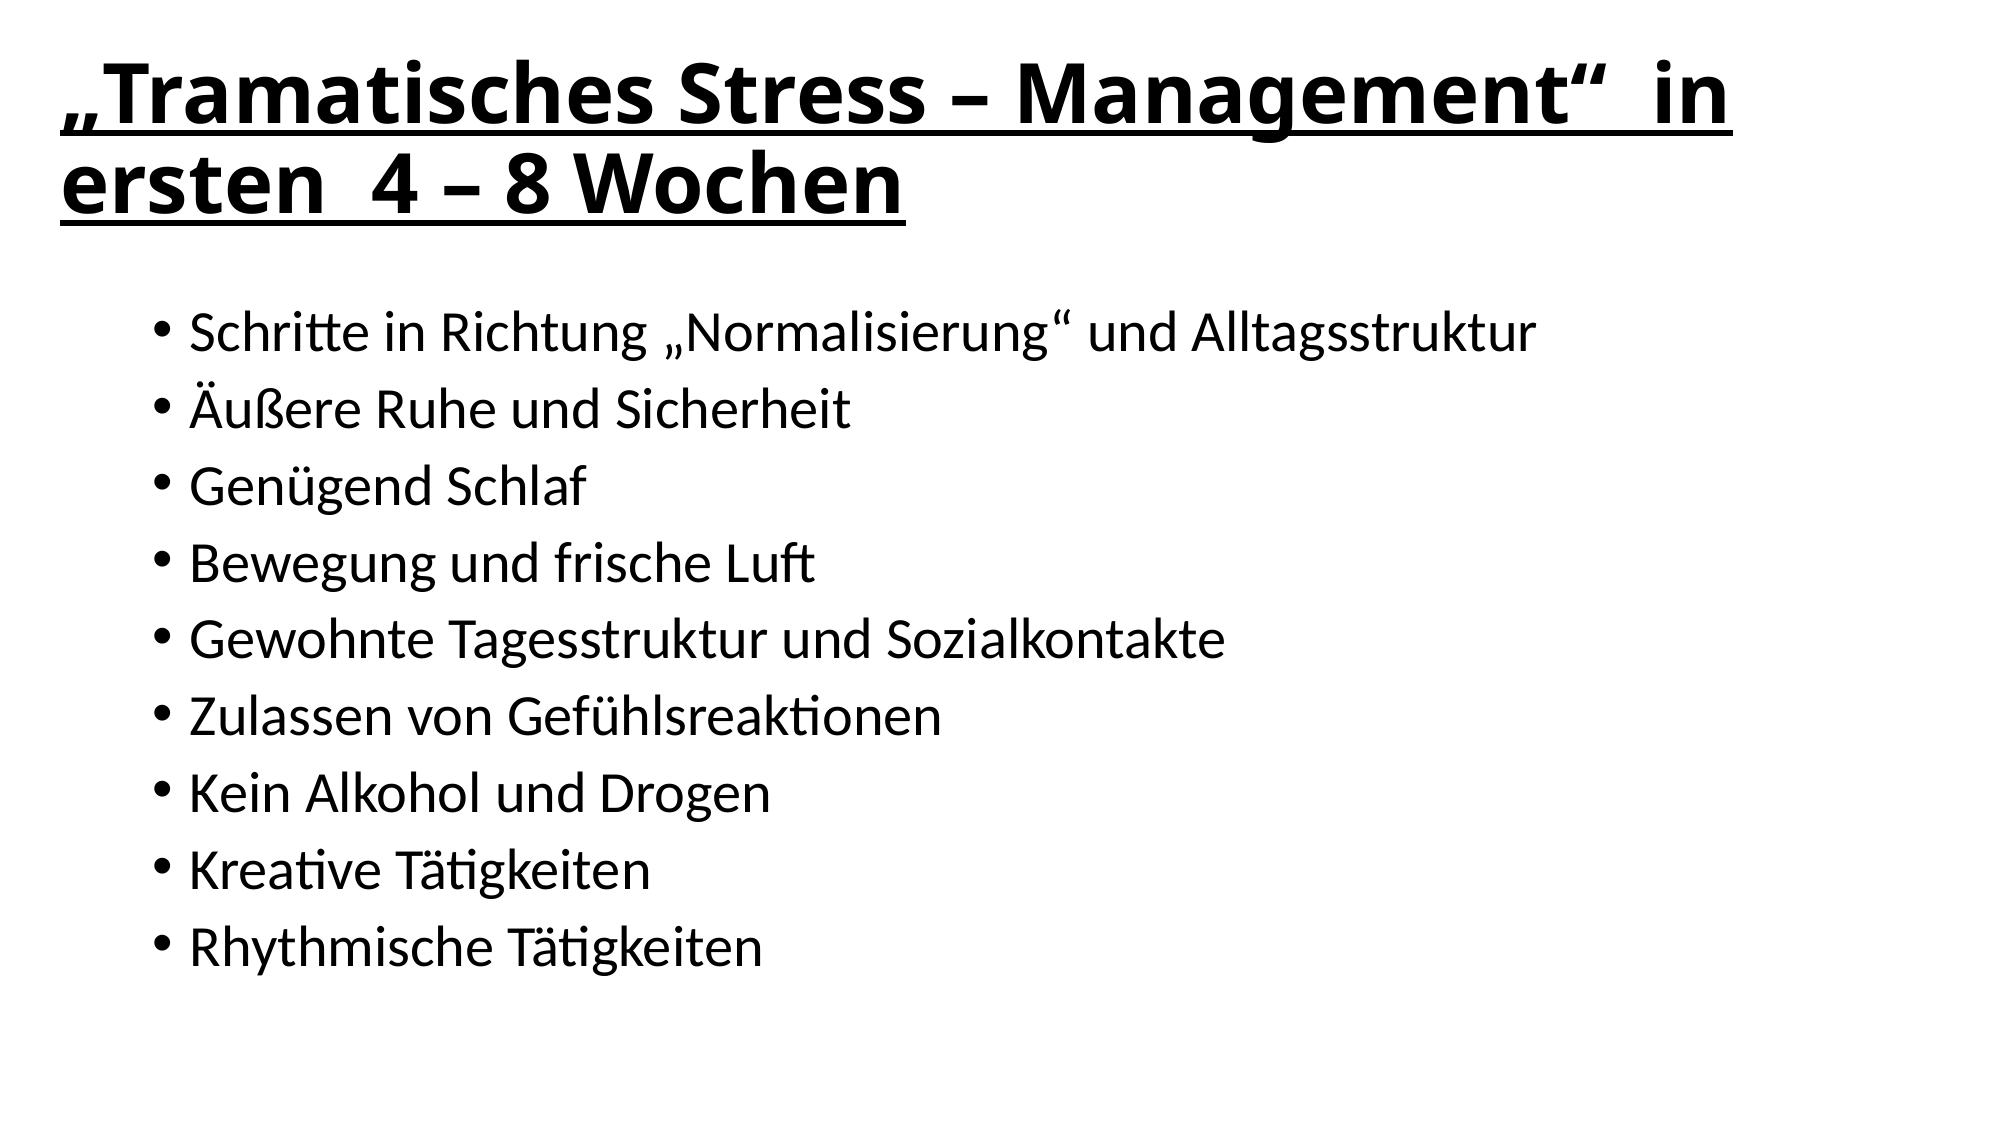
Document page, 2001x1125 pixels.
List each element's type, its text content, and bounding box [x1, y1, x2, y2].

list Schritte in Richtung „Normalisierung“ und Alltagsstruktur Äußere Ruhe und Sicherheit Genügend Schlaf Bewegung und frische Luft Gewohnte Tagesstruktur und Sozialkontakte Zulassen von Gefühlsreaktionen Kein Alkohol und Drogen Kreative Tätigkeiten Rhythmische Tätigkeiten [137, 299, 1863, 1014]
title „Tramatisches Stress – Management“ in ersten 4 – 8 Wochen [45, 33, 1863, 251]
